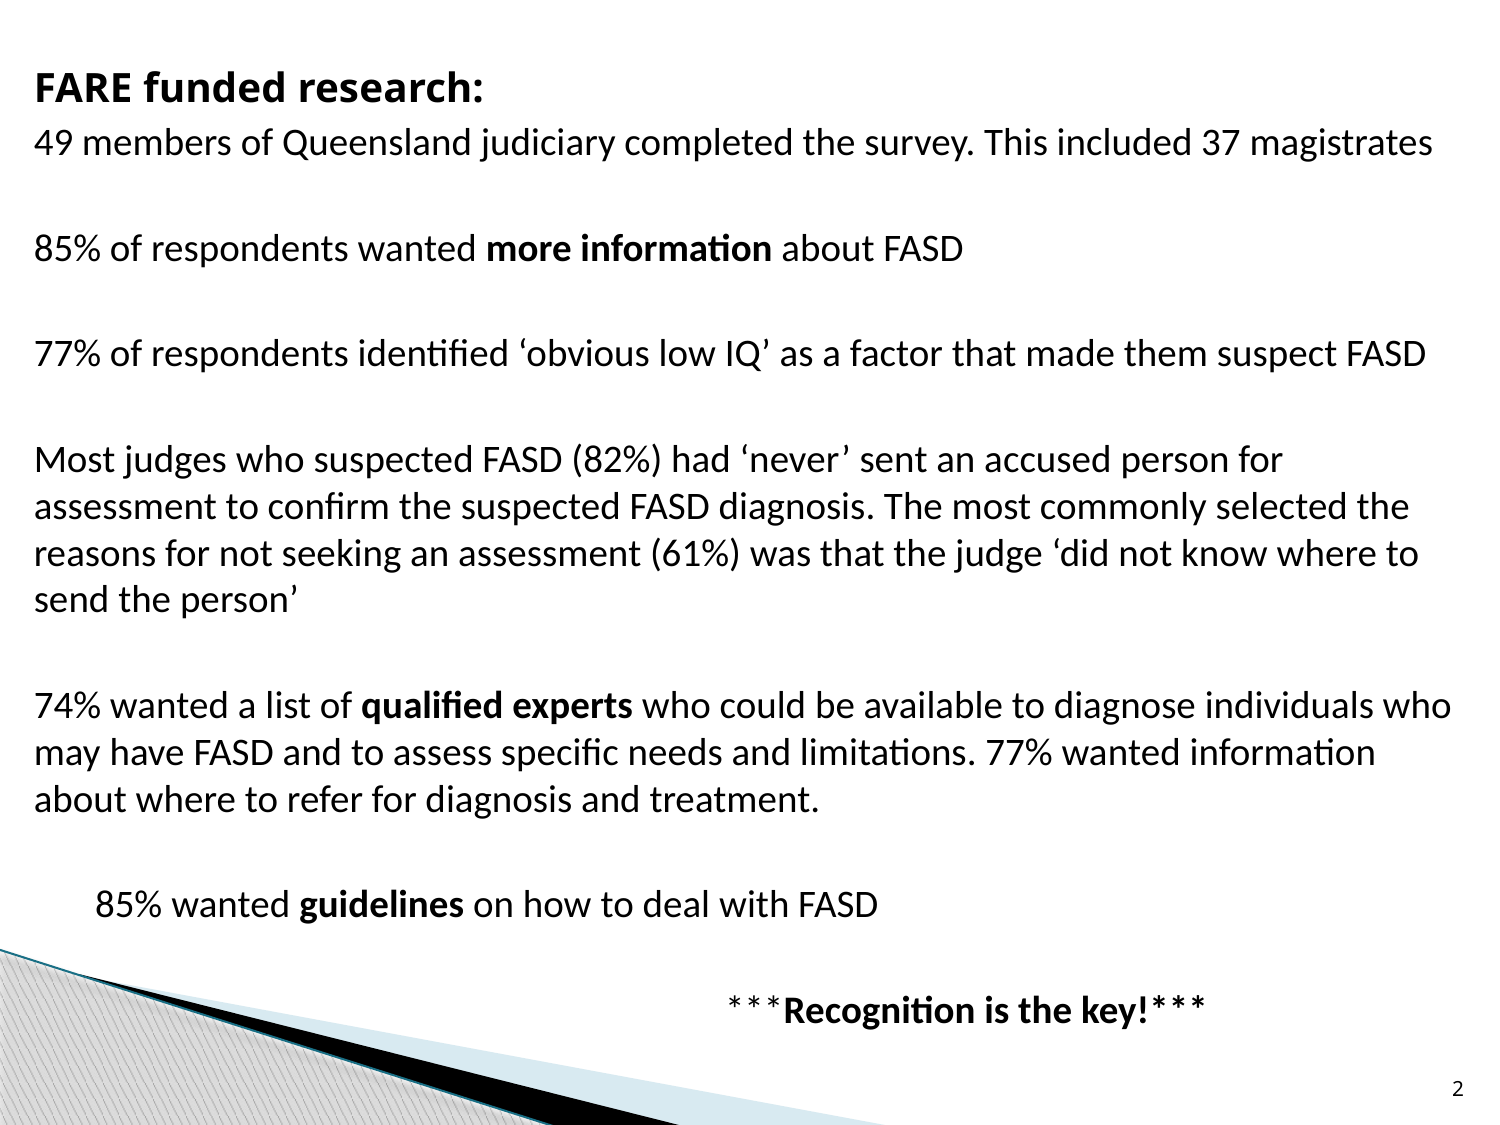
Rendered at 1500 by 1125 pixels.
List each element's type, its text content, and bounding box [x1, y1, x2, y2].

list FARE funded research: 49 members of Queensland judiciary completed the survey. This included 37 magistrates 85% of respondents wanted more information about FASD 77% of respondents identified ‘obvious low IQ’ as a factor that made them suspect FASD Most judges who suspected FASD (82%) had ‘never’ sent an accused person for assessment to confirm the suspected FASD diagnosis. The most commonly selected the reasons for not seeking an assessment (61%) was that the judge ‘did not know where to send the person’ 74% wanted a list of qualified experts who could be available to diagnose individuals who may have FASD and to assess specific needs and limitations. 77% wanted information about where to refer for diagnosis and treatment. 85% wanted guidelines on how to deal with FASD ***Recognition is the key!*** [0, 0, 1471, 1106]
slide_number 2 [1418, 1051, 1479, 1112]
